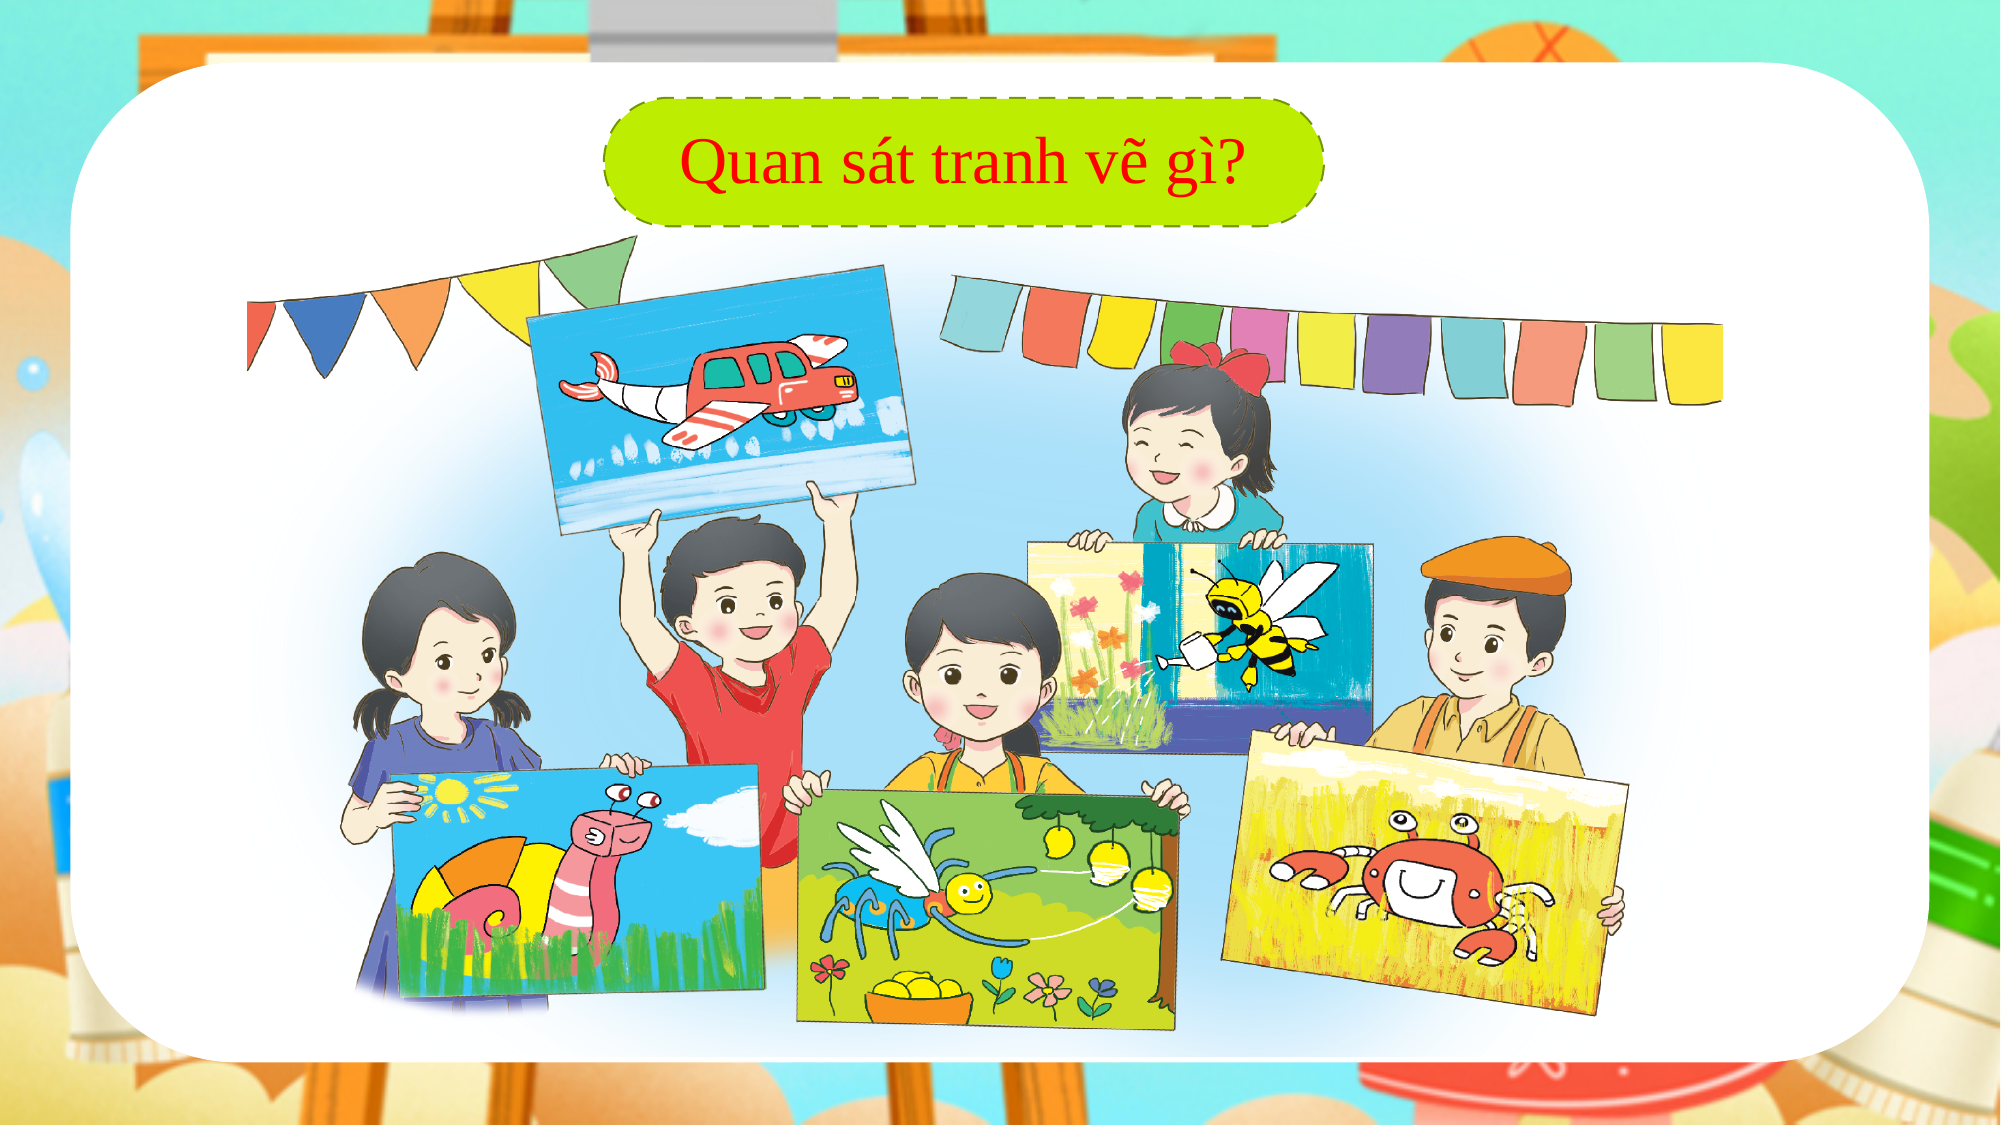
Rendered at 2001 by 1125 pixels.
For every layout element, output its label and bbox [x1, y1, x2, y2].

text_box [604, 98, 1323, 226]
picture [0, 0, 2001, 1125]
text_box [69, 61, 1931, 1064]
